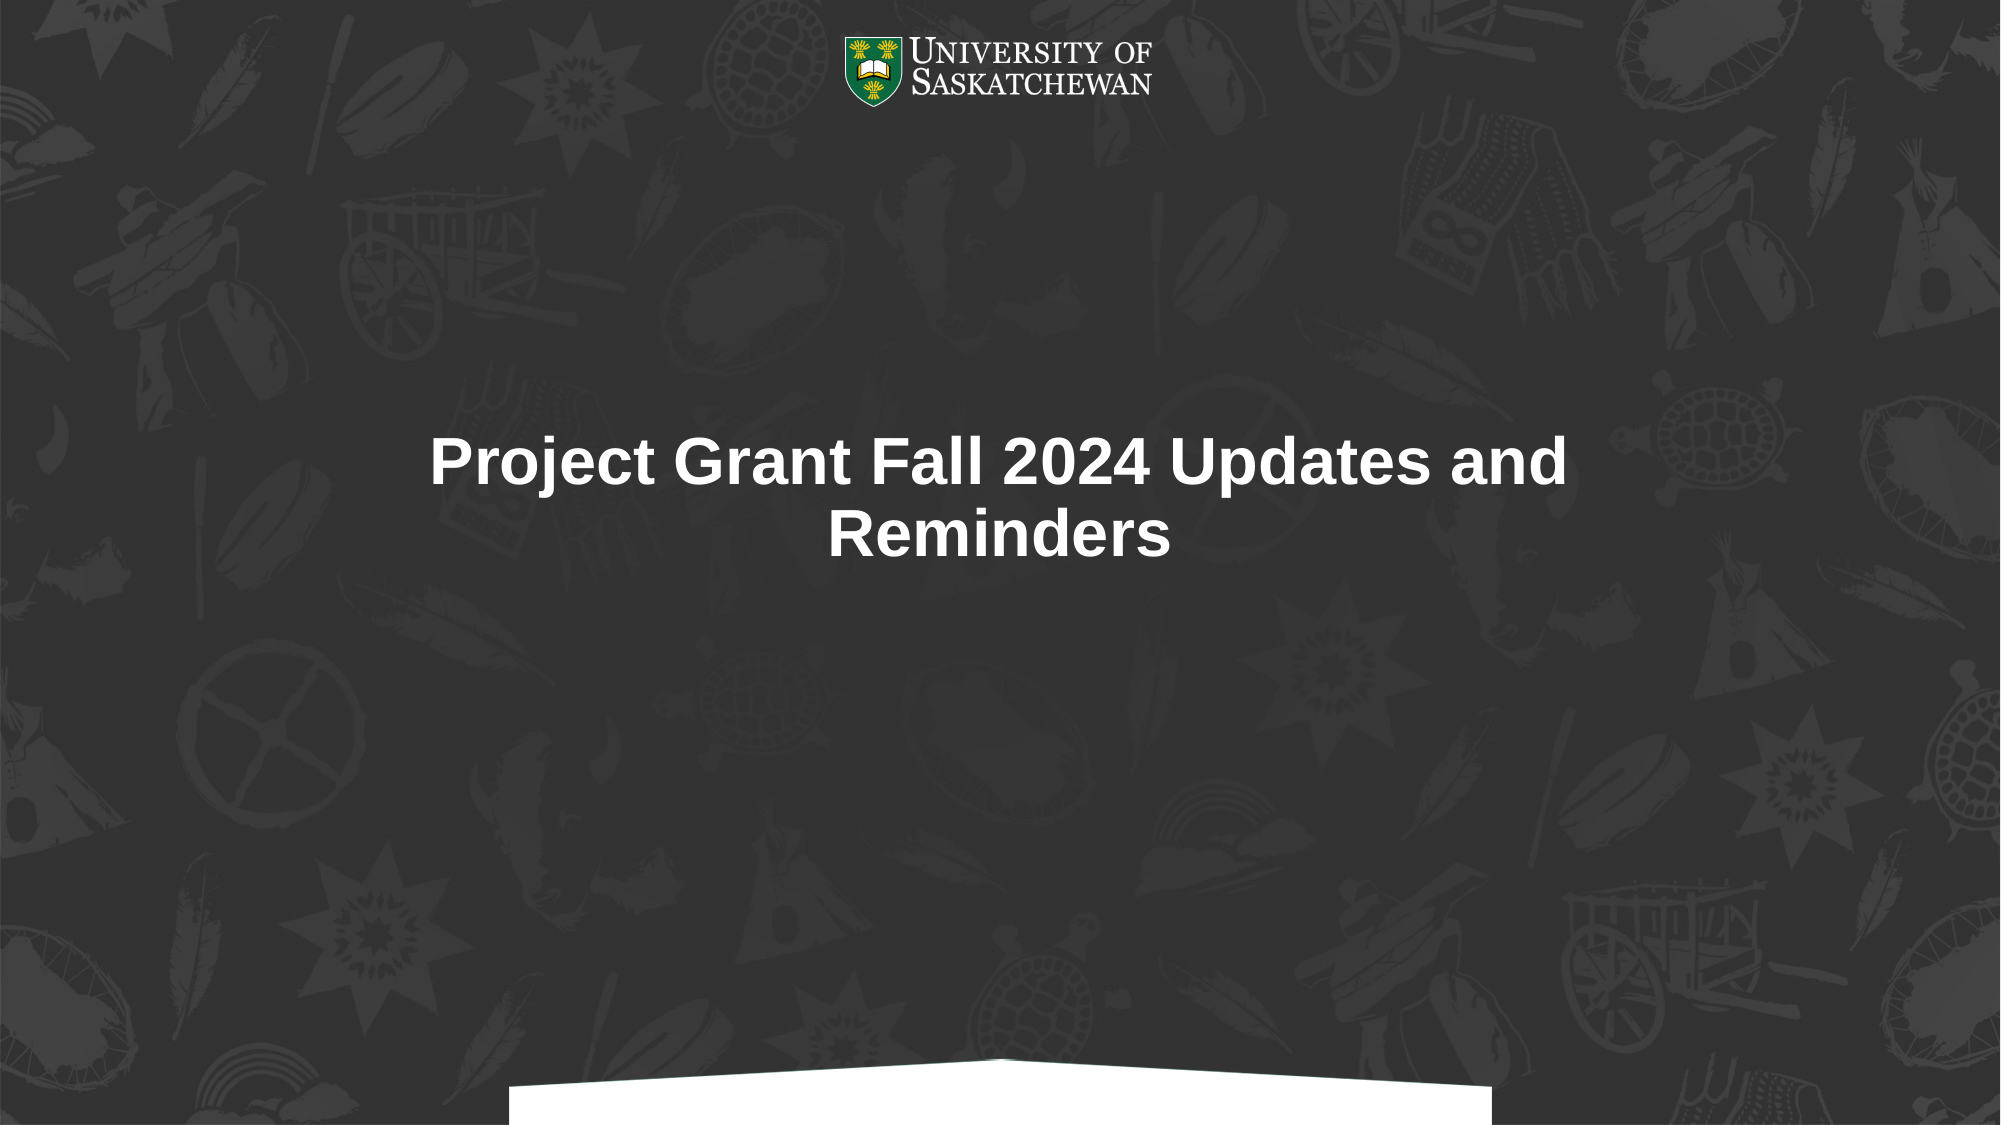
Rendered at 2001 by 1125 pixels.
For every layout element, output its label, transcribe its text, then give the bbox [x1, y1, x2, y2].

title Project Grant Fall 2024 Updates and Reminders [379, 419, 1621, 706]
picture [0, 0, 2001, 1125]
